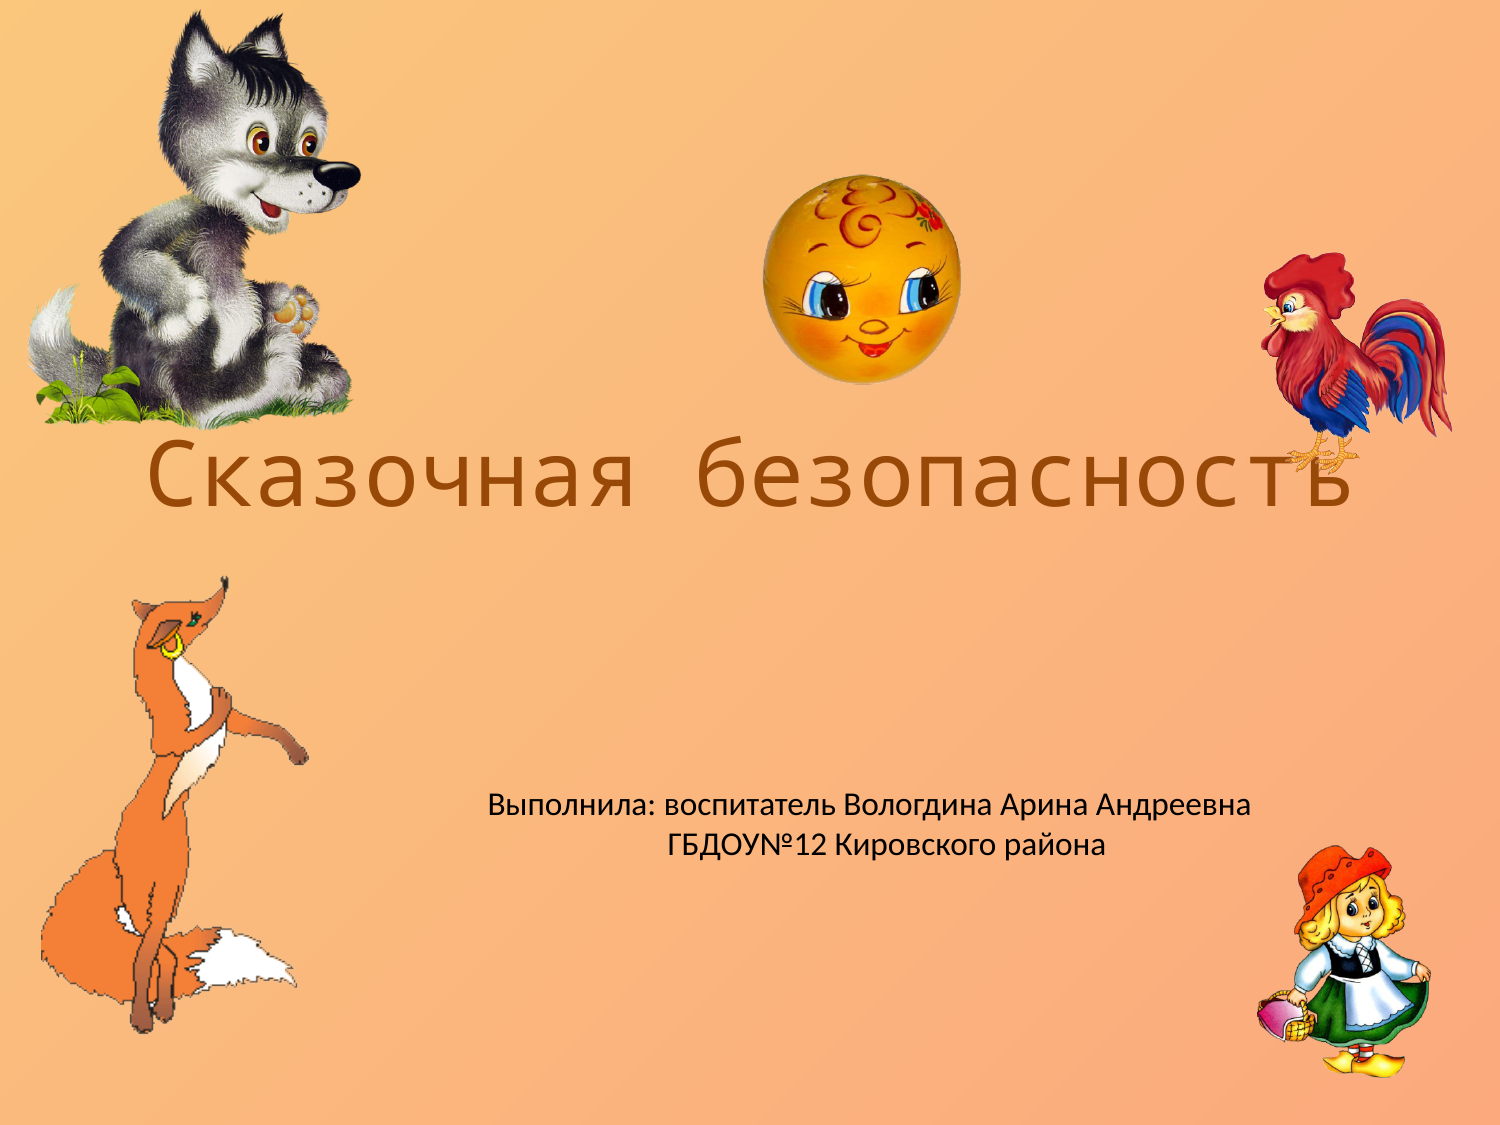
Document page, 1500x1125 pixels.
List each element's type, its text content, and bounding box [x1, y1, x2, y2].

picture [1245, 231, 1457, 492]
picture [0, 0, 378, 450]
picture [41, 574, 314, 1038]
subtitle Выполнила: воспитатель Вологдина Арина Андреевна ГБДОУ№12 Кировского района [318, 775, 1275, 925]
picture [1257, 845, 1431, 1079]
picture [761, 172, 963, 387]
title Сказочная безопасность [112, 349, 1388, 591]
